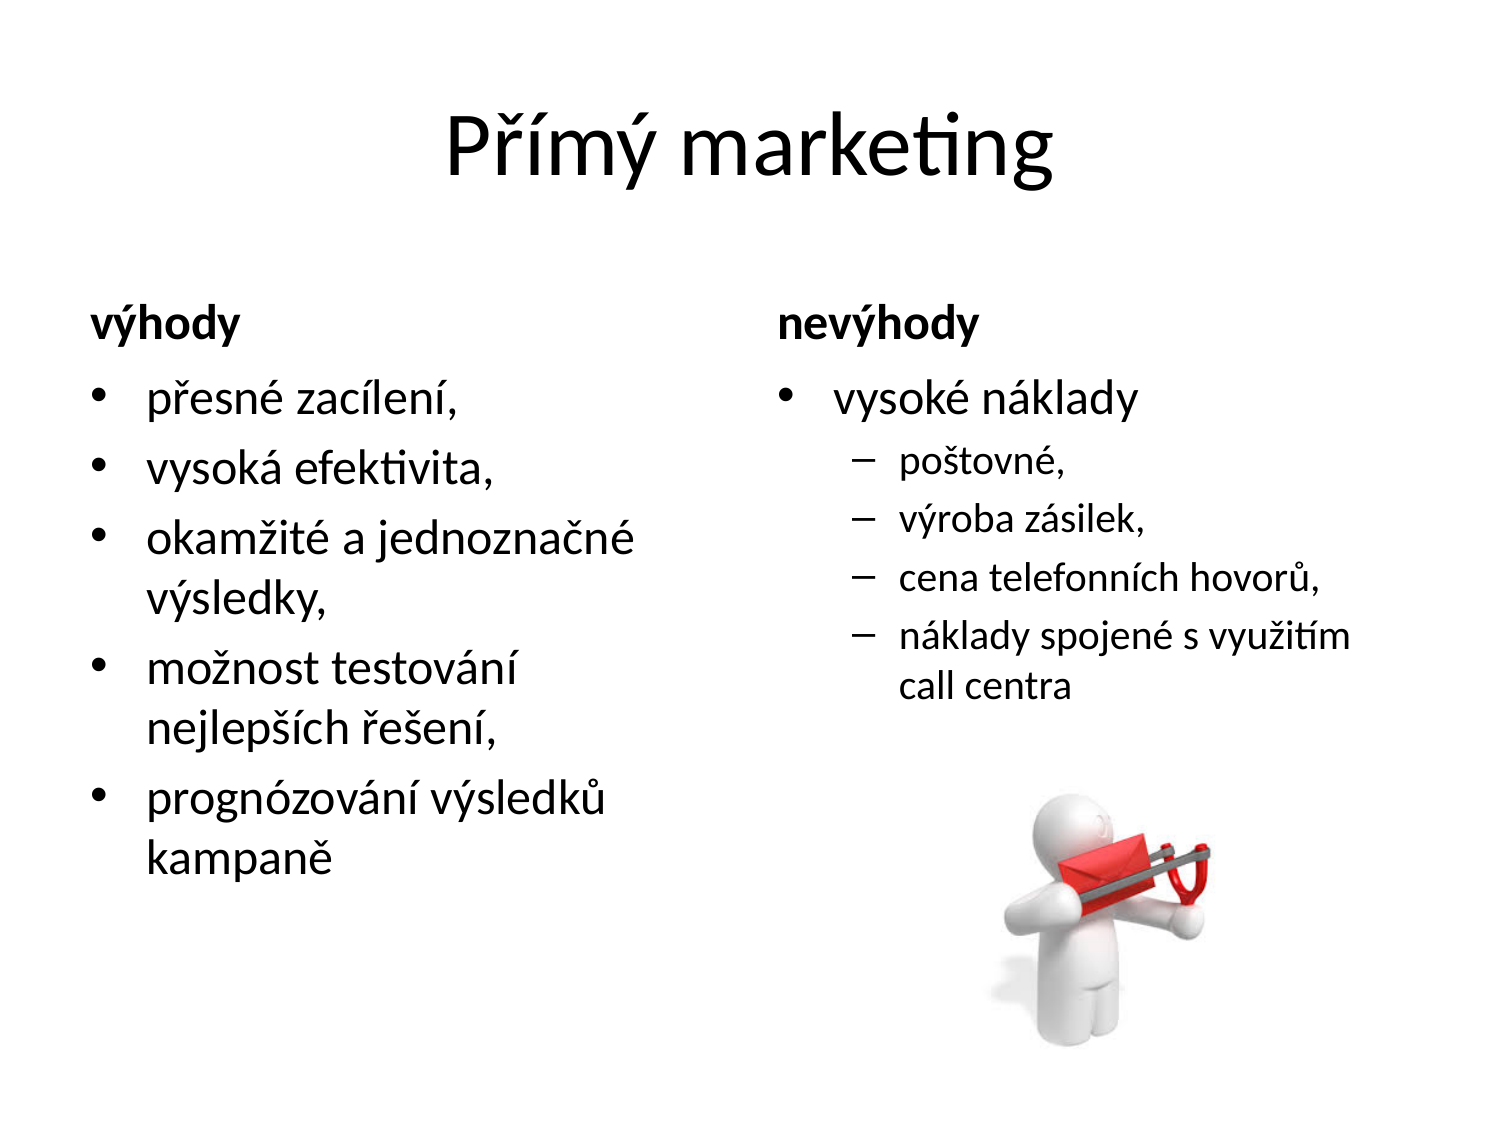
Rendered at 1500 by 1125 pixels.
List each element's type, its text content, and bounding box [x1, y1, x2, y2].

list výhody [75, 251, 738, 356]
list přesné zacílení, vysoká efektivita, okamžité a jednoznačné výsledky, možnost testování nejlepších řešení, prognózování výsledků kampaně [75, 356, 738, 1005]
picture [962, 786, 1236, 1059]
list vysoké náklady poštovné, výroba zásilek, cena telefonních hovorů, náklady spojené s využitím call centra [761, 356, 1425, 1005]
title Přímý marketing [75, 45, 1425, 233]
list nevýhody [761, 251, 1425, 356]
